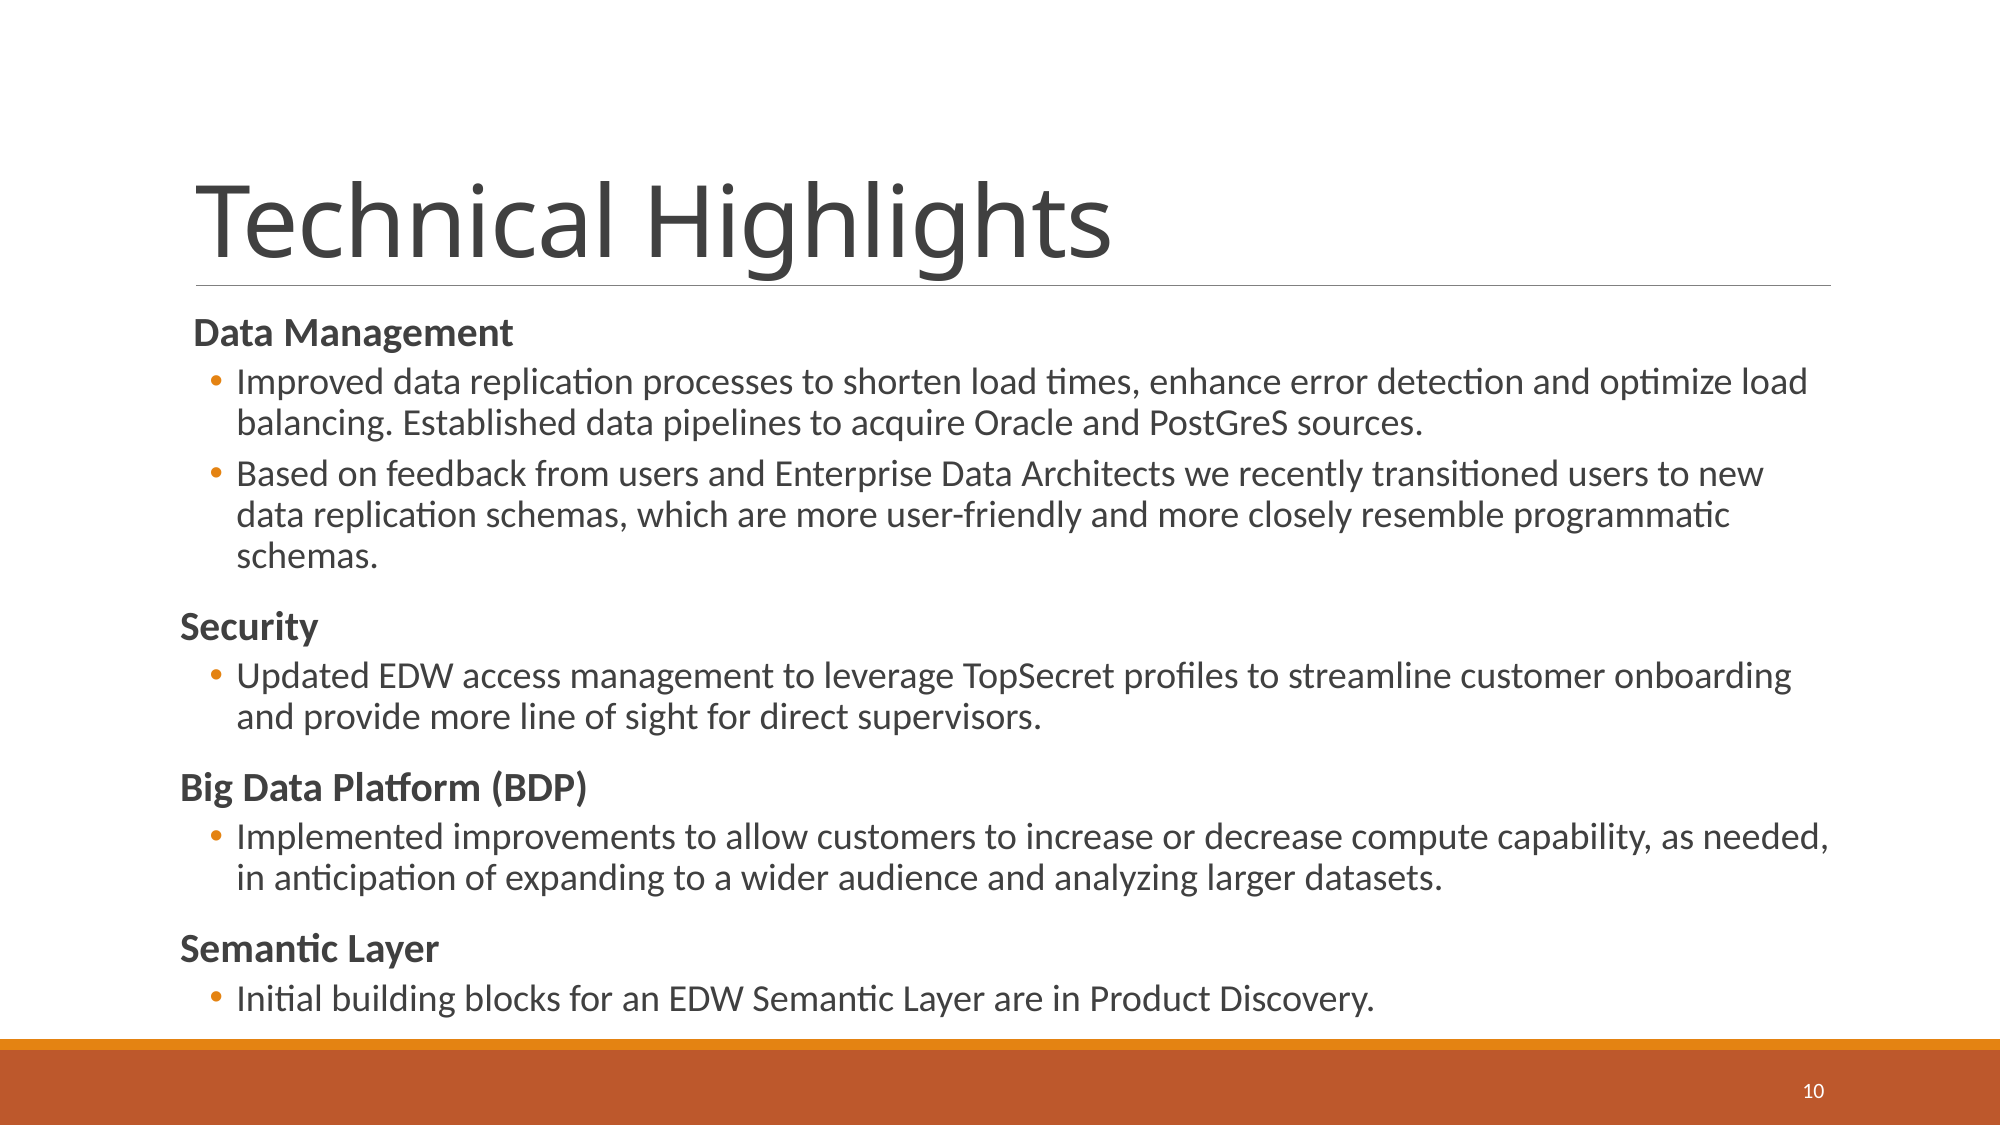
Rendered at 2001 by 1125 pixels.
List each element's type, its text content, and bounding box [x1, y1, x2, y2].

slide_number 10 [1624, 1059, 1840, 1120]
title Technical Highlights [180, 47, 1830, 285]
list Data Management Improved data replication processes to shorten load times, enhance error detection and optimize load balancing. Established data pipelines to acquire Oracle and PostGreS sources. Based on feedback from users and Enterprise Data Architects we recently transitioned users to new data replication schemas, which are more user-friendly and more closely resemble programmatic schemas. Security Updated EDW access management to leverage TopSecret profiles to streamline customer onboarding and provide more line of sight for direct supervisors. Big Data Platform (BDP) Implemented improvements to allow customers to increase or decrease compute capability, as needed, in anticipation of expanding to a wider audience and analyzing larger datasets. Semantic Layer Initial building blocks for an EDW Semantic Layer are in Product Discovery. [180, 302, 1830, 1032]
